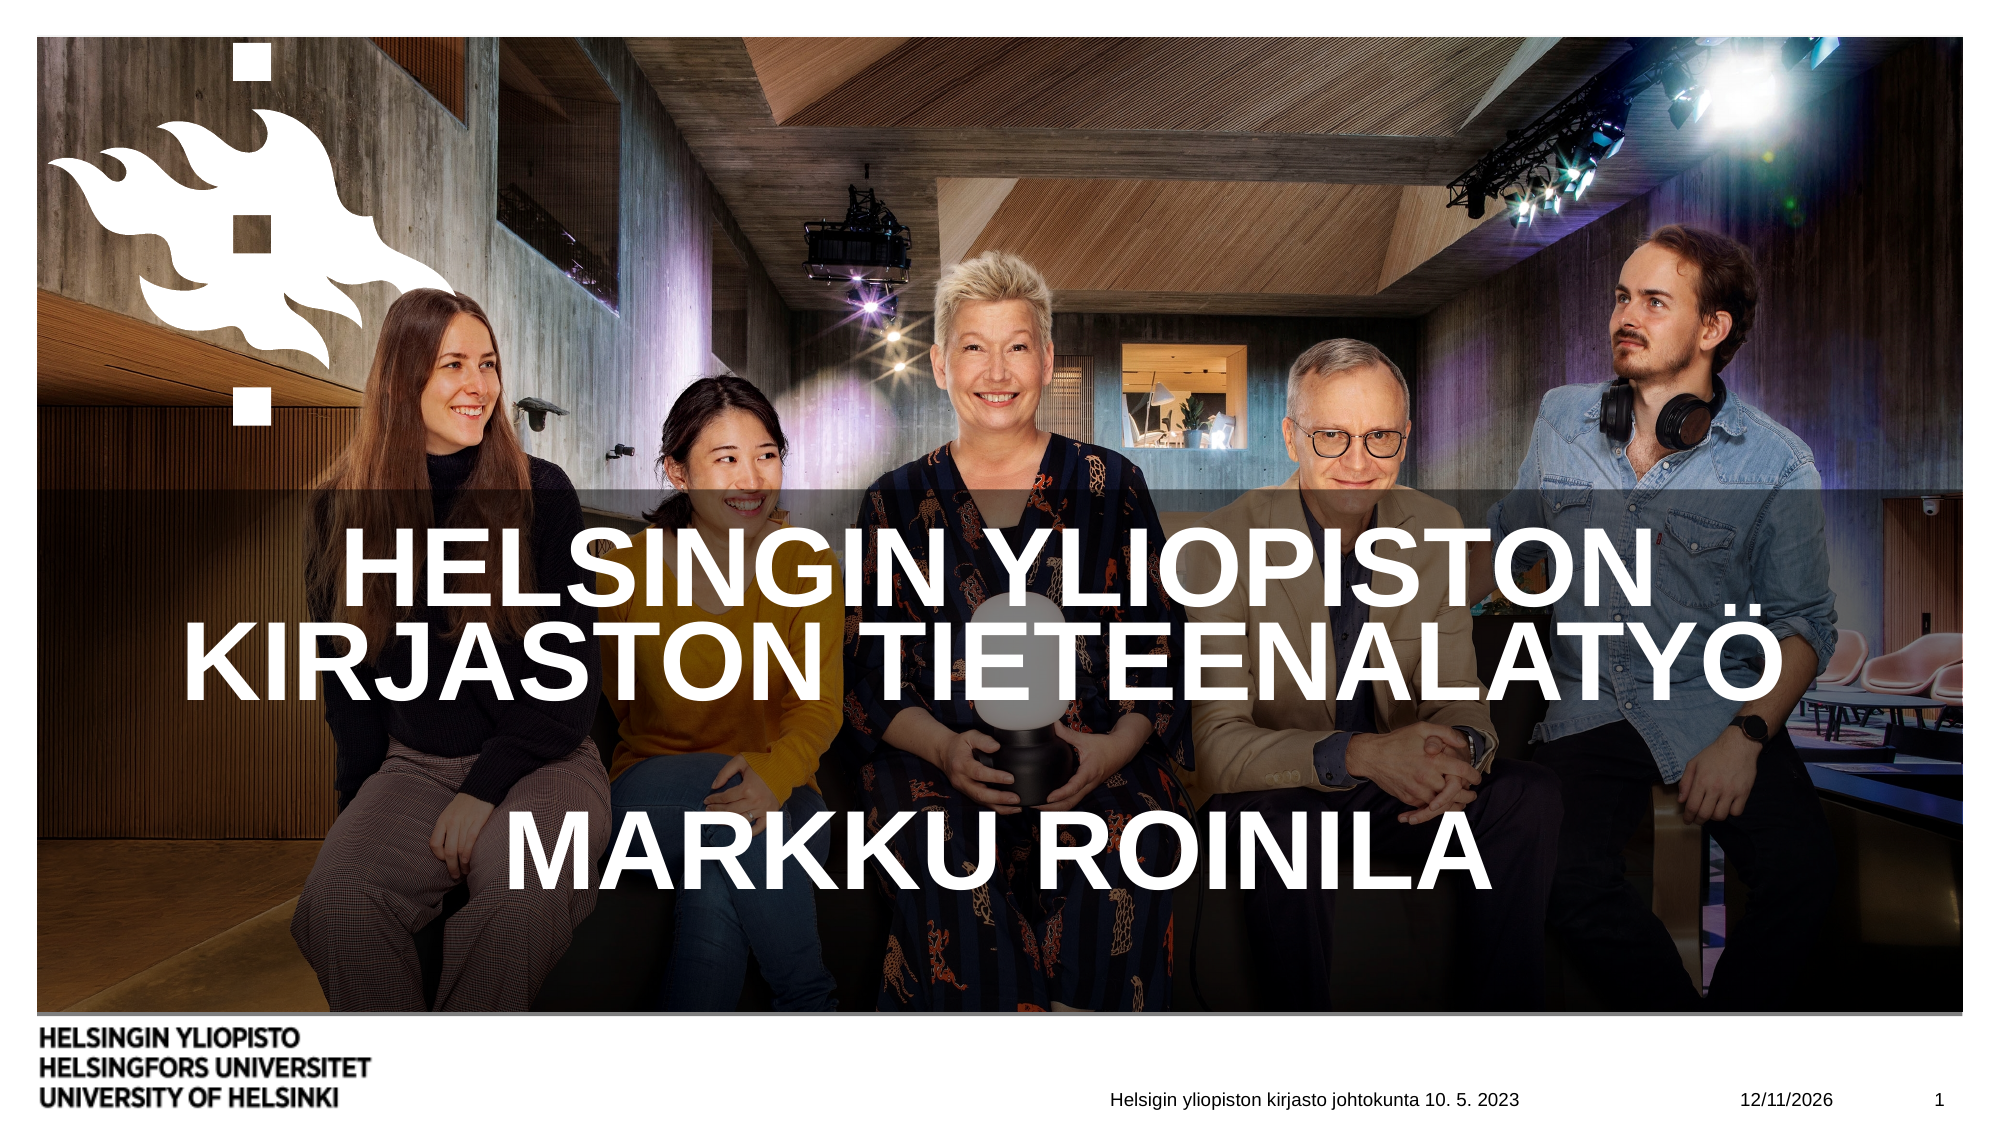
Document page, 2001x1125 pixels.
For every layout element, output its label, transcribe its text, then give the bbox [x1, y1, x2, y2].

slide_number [1725, 1017, 1833, 1110]
title Helsingin yliopiston kirjaston tieteenalatyö Markku roinila [37, 489, 1963, 1017]
picture [34, 1023, 377, 1113]
picture [37, 35, 1963, 489]
slide_number 1 [1833, 1017, 1945, 1110]
footer Helsigin yliopiston kirjasto johtokunta 10. 5. 2023 [1110, 1017, 1725, 1110]
